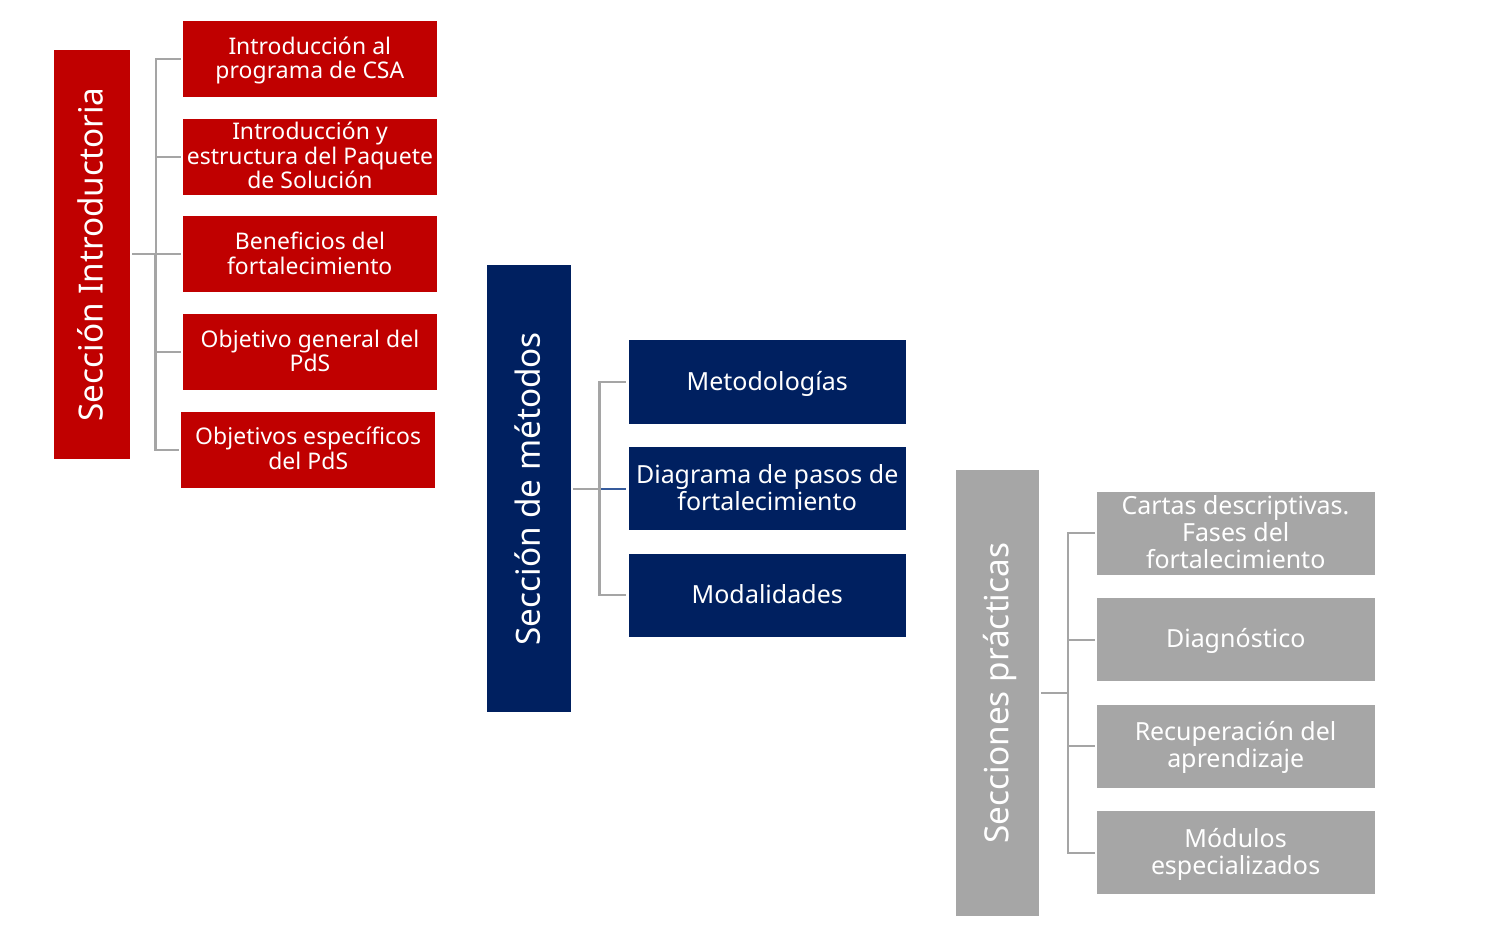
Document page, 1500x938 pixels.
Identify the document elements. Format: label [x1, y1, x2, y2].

text_box [842, 468, 1489, 918]
text_box [0, 19, 552, 489]
text_box [380, 264, 1014, 714]
